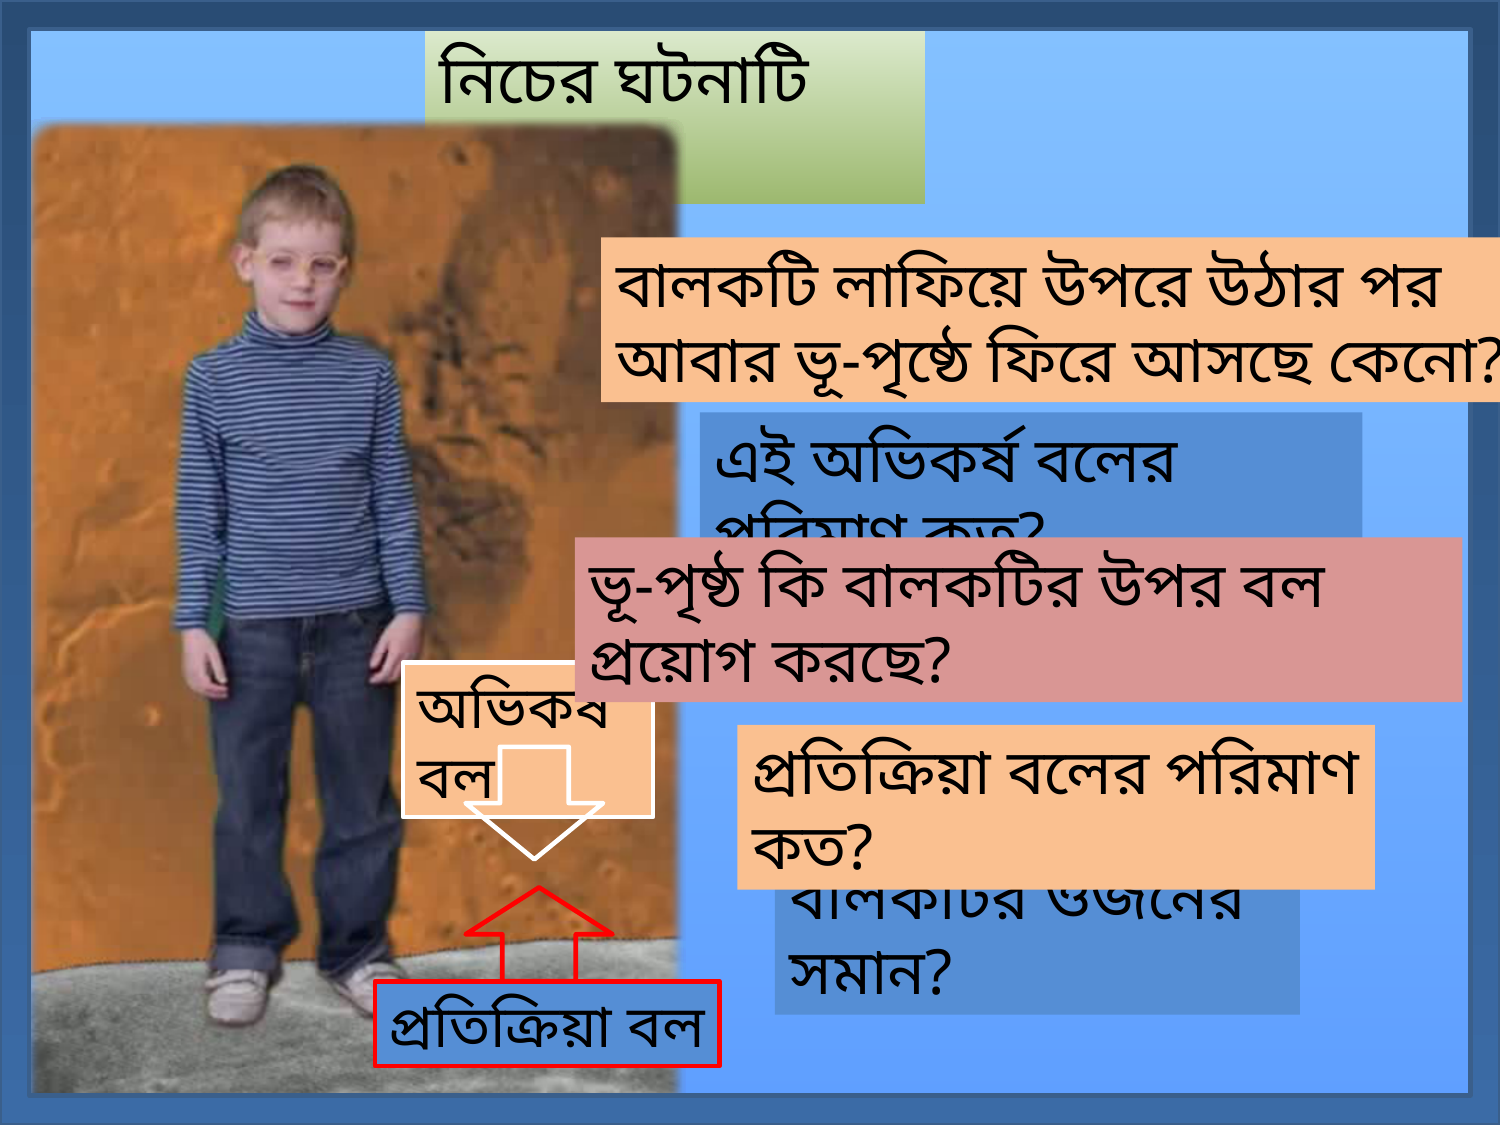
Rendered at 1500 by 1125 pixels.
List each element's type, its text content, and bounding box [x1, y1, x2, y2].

text_box বালকটি লাফিয়ে উপরে উঠার পর আবার ভূ-পৃষ্ঠে ফিরে আসছে কেনো? [691, 237, 1500, 403]
text_box প্রতিক্রিয়া বলের পরিমাণ কত? [737, 724, 1375, 890]
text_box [412, 887, 683, 1068]
text_box নিচের ঘটনাটি লক্ষ কর [425, 31, 925, 204]
text_box বালকটির ওজনের সমান? [774, 890, 1300, 1015]
picture [24, 116, 686, 1125]
text_box ভূ-পৃষ্ঠ কি বালকটির উপর বল প্রয়োগ করছে? [691, 537, 1463, 703]
text_box [0, 0, 1500, 1125]
text_box এই অভিকর্ষ বলের পরিমাণ কত? [699, 412, 1363, 537]
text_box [402, 662, 654, 860]
